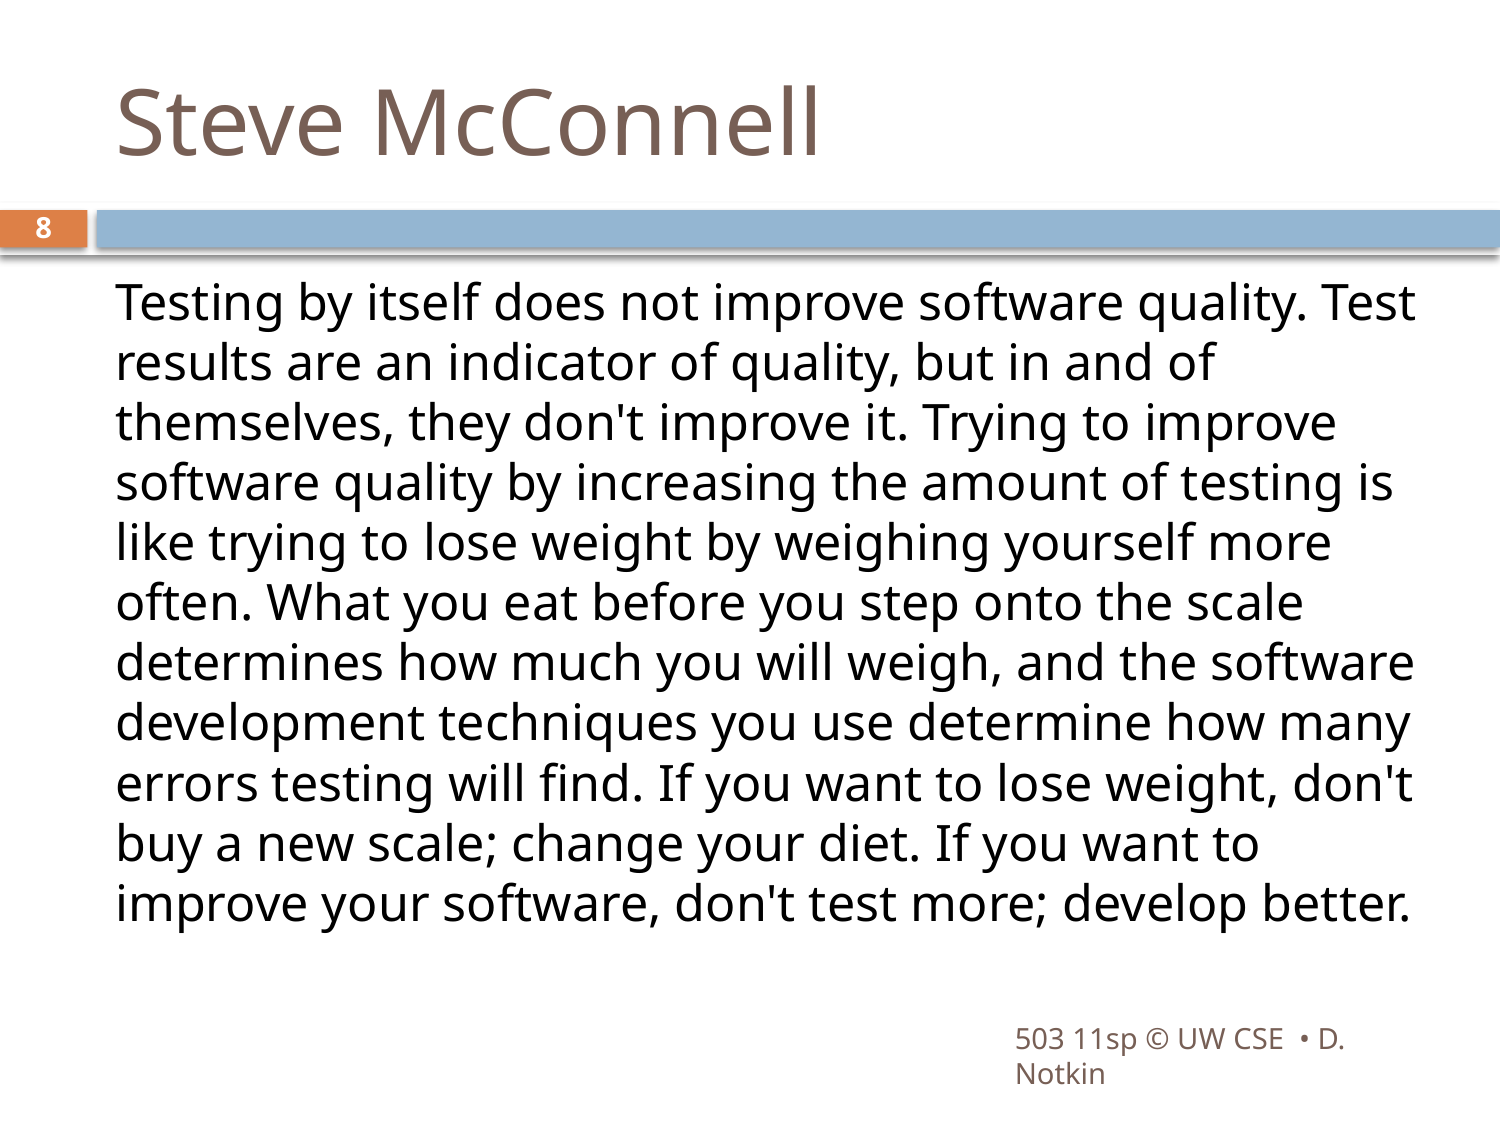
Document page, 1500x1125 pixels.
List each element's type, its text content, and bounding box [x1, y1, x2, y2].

slide_number 8 [0, 208, 88, 249]
slide_number 503 11sp © UW CSE • D. Notkin [999, 1025, 1438, 1085]
title Steve McConnell [100, 37, 1438, 200]
list Testing by itself does not improve software quality. Test results are an indicator of quality, but in and of themselves, they don't improve it. Trying to improve software quality by increasing the amount of testing is like trying to lose weight by weighing yourself more often. What you eat before you step onto the scale determines how much you will weigh, and the software development techniques you use determine how many errors testing will find. If you want to lose weight, don't buy a new scale; change your diet. If you want to improve your software, don't test more; develop better. [100, 262, 1438, 1000]
